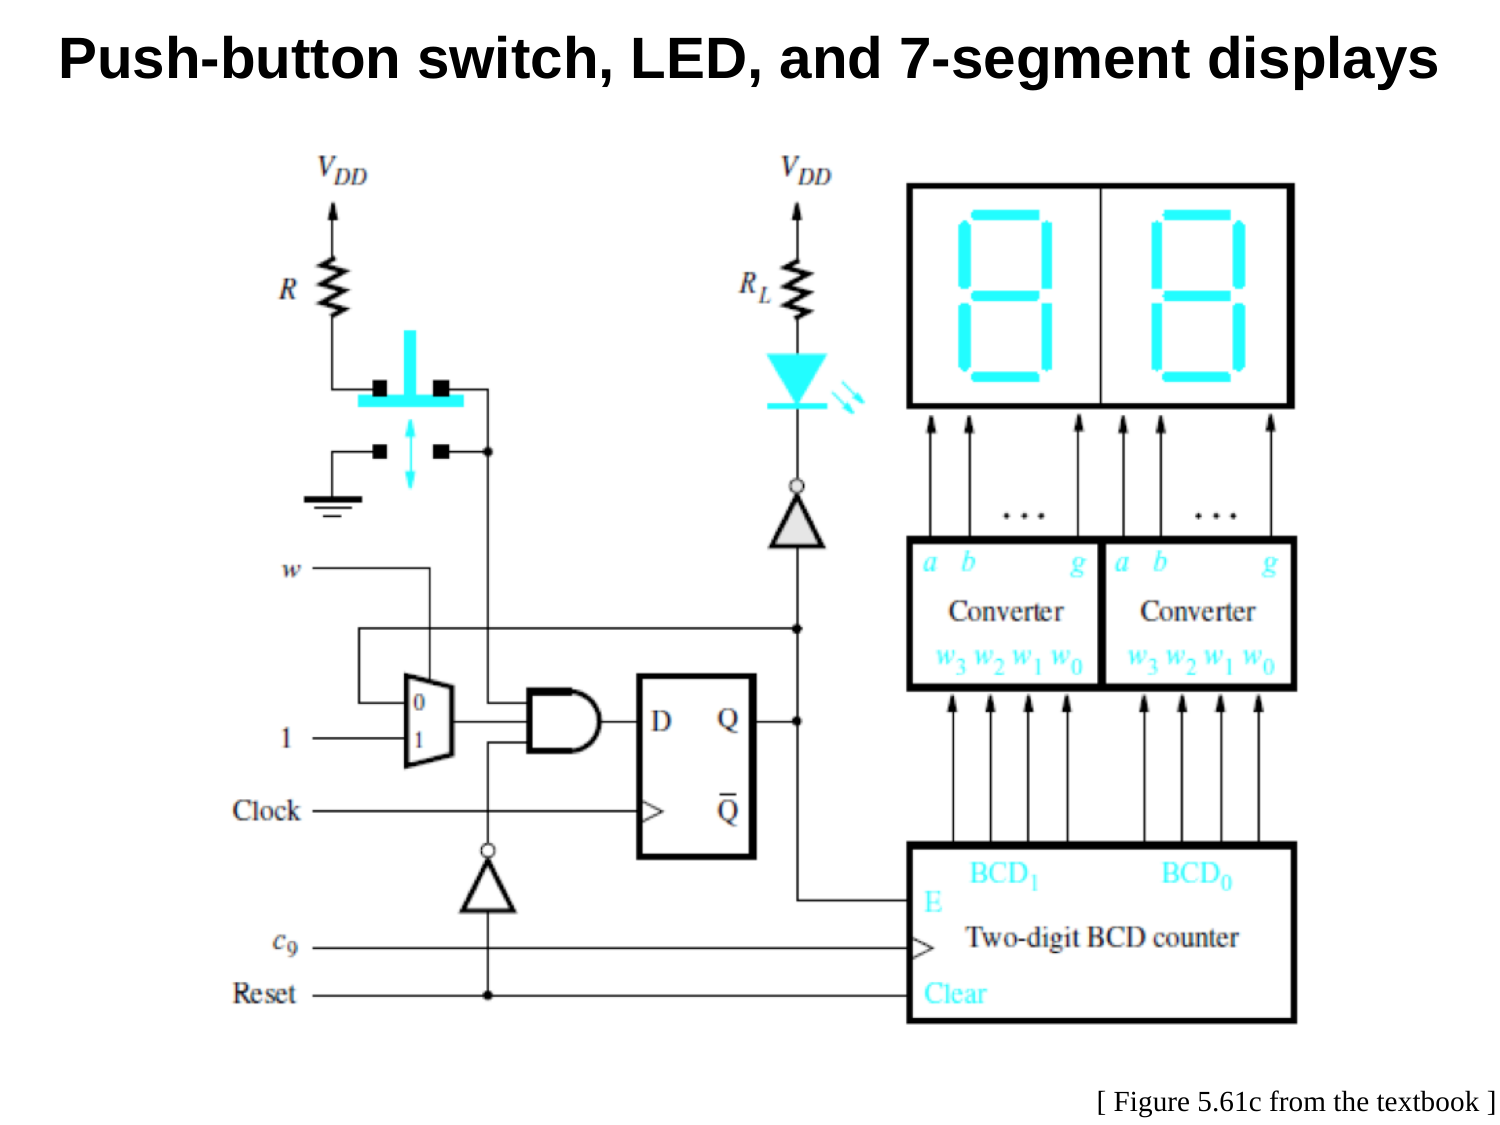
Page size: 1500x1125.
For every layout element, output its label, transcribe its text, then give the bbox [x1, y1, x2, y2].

text_box [ Figure 5.61c from the textbook ] [1081, 1074, 1500, 1125]
text_box Push-button switch, LED, and 7-segment displays [0, 12, 1500, 113]
picture [212, 137, 1316, 1038]
